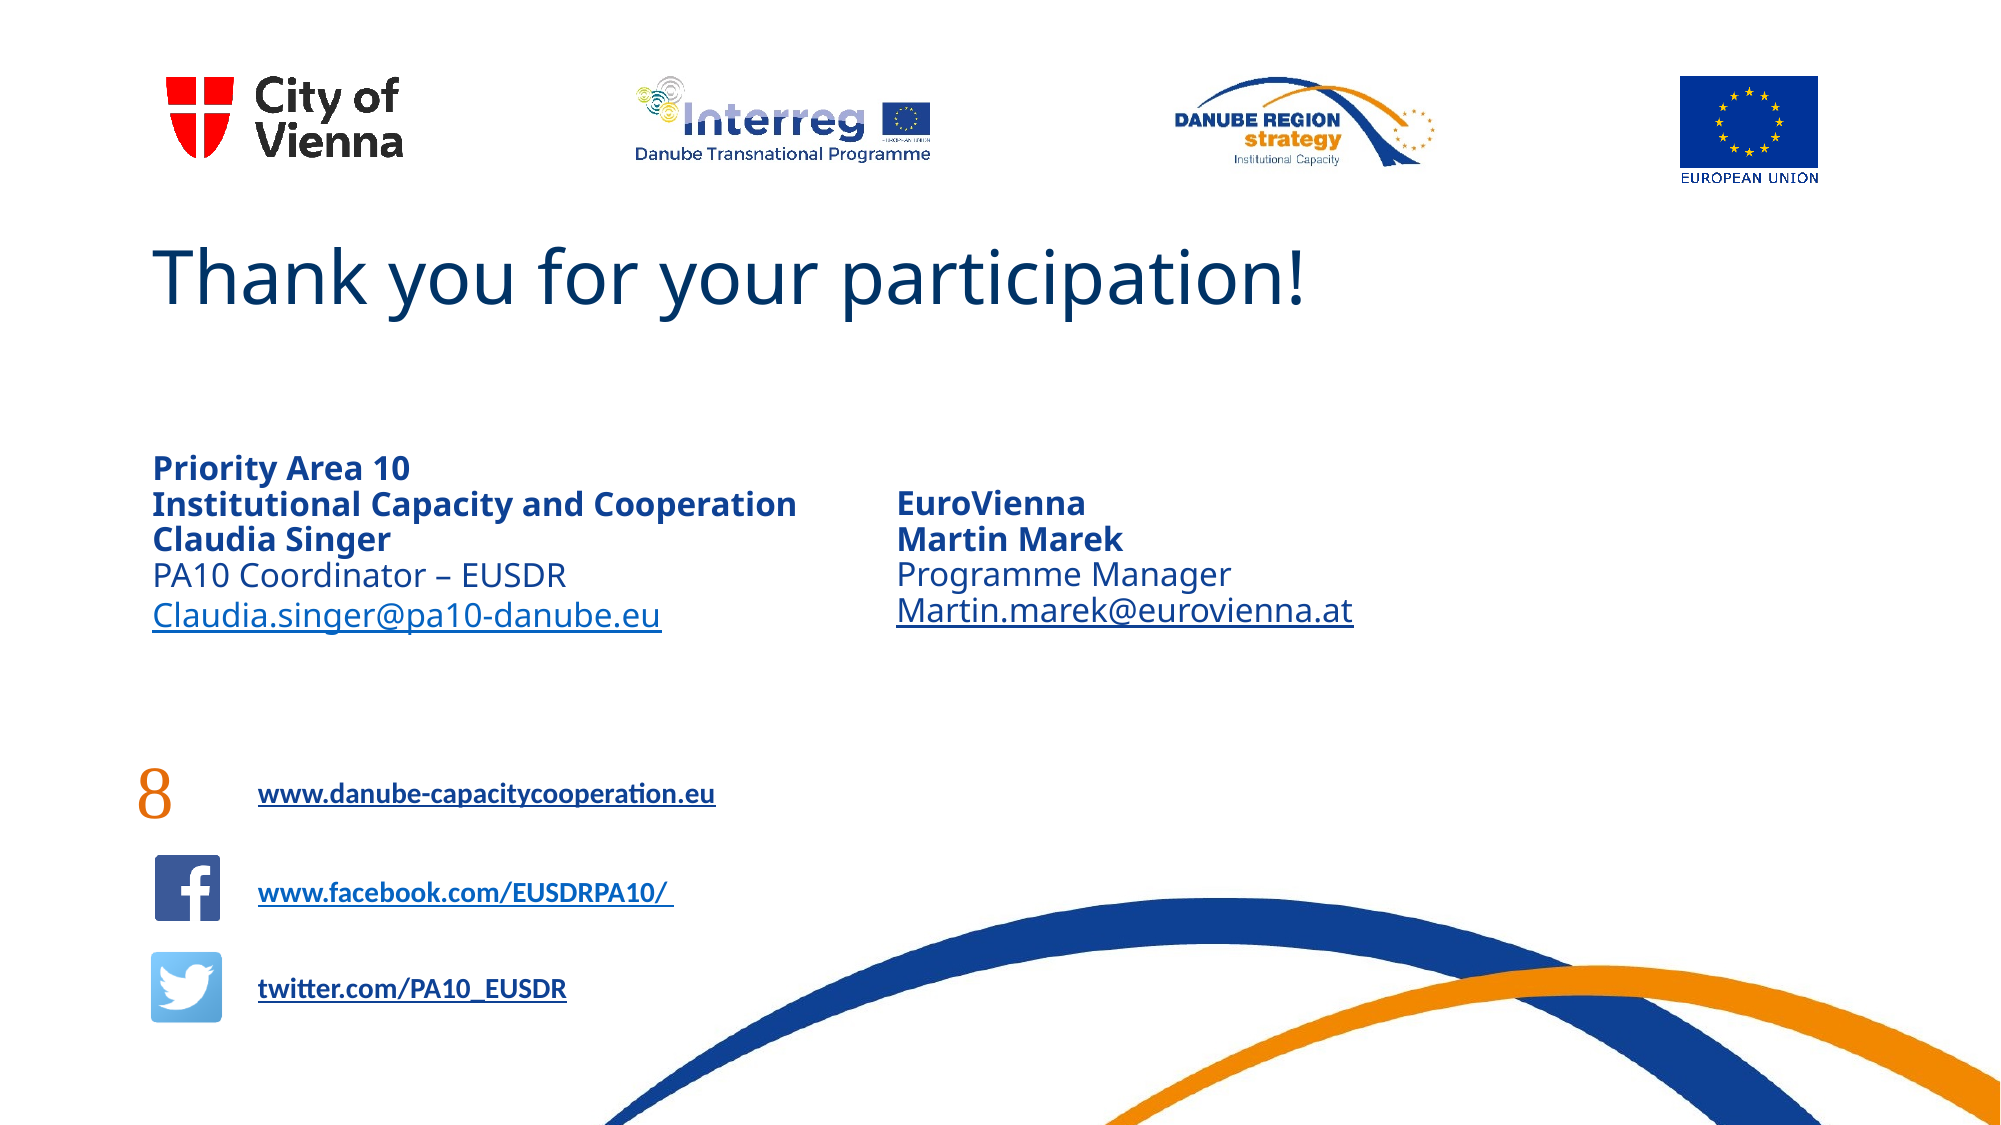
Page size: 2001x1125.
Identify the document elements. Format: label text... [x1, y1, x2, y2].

text_box www.danube-capacitycooperation.eu [252, 766, 954, 817]
text_box EuroVienna Martin Marek Programme Manager Martin.marek@eurovienna.at [881, 355, 2000, 807]
text_box twitter.com/PA10_EUSDR [243, 962, 954, 1013]
picture [154, 855, 220, 921]
title Thank you for your participation! [137, 171, 1863, 355]
picture [1162, 63, 1448, 171]
text_box  [121, 736, 252, 842]
picture [1680, 76, 1818, 171]
picture [636, 76, 930, 163]
text_box Priority Area 10 Institutional Capacity and Cooperation Claudia Singer PA10 Coordinator – EUSDR Claudia.singer@pa10-danube.eu [137, 340, 1488, 766]
text_box www.facebook.com/EUSDRPA10/ [243, 866, 954, 916]
picture [494, 846, 2001, 1125]
picture [147, 948, 225, 1026]
picture [166, 76, 403, 158]
